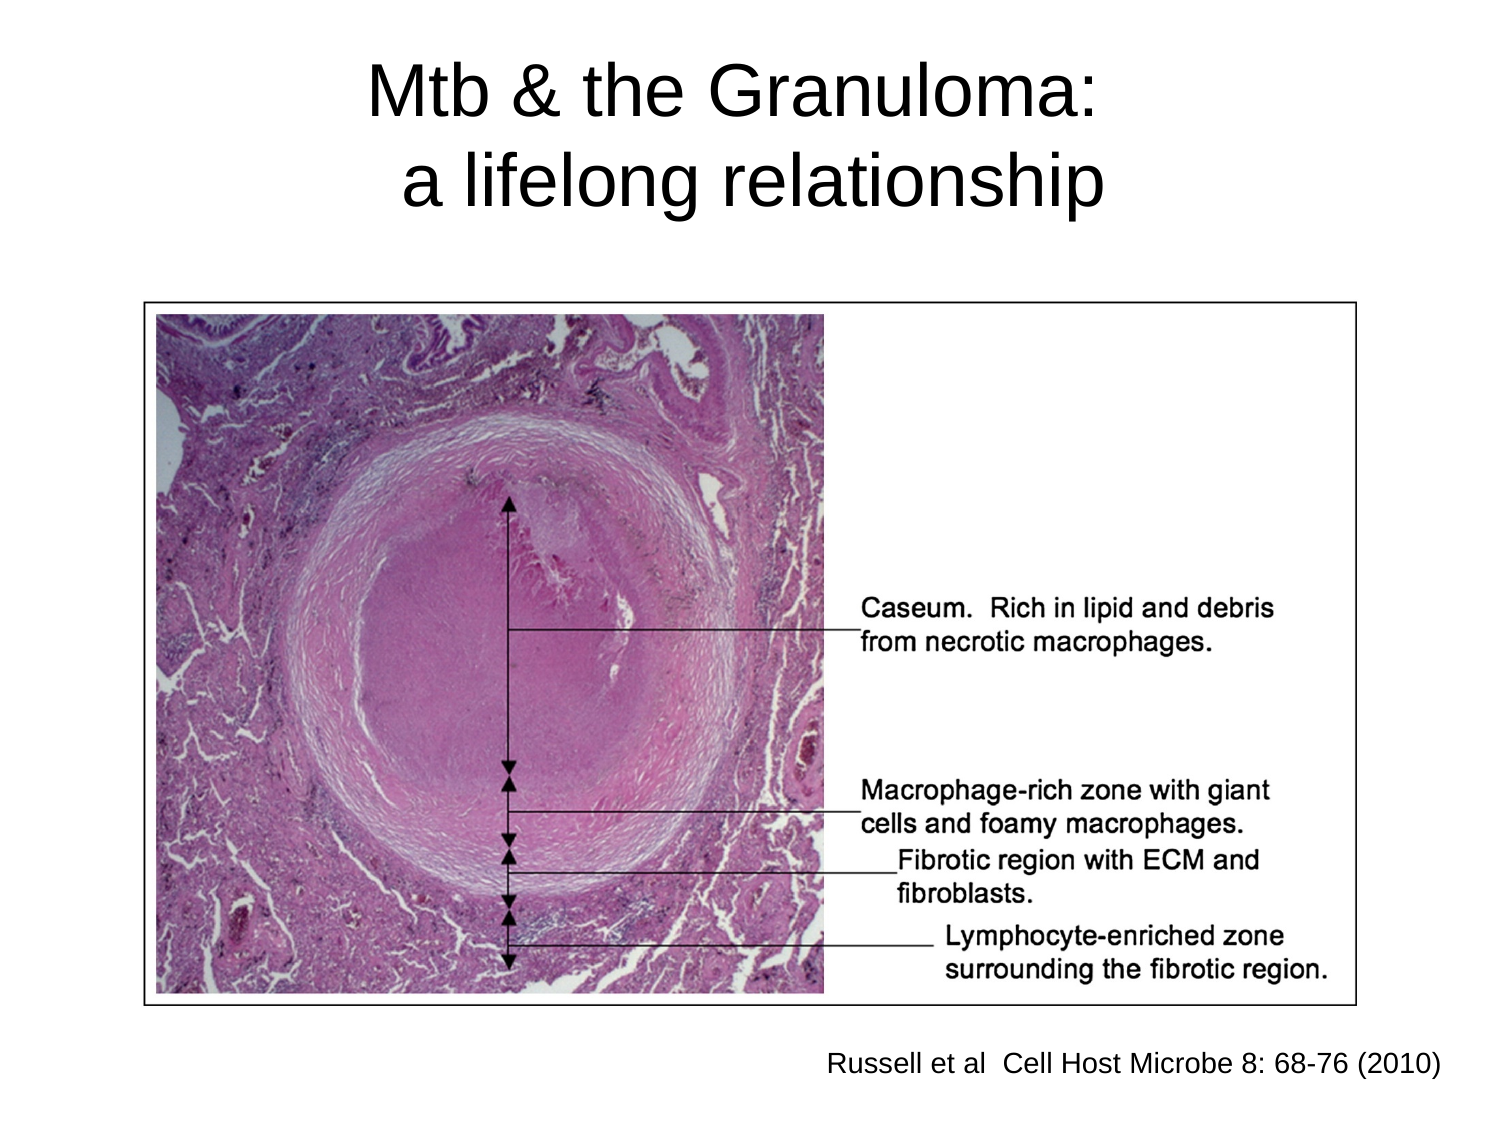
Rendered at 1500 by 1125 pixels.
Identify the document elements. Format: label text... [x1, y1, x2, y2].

text_box Russell et al Cell Host Microbe 8: 68-76 (2010) [811, 1037, 1480, 1087]
picture [140, 299, 1360, 1009]
title Mtb & the Granuloma: a lifelong relationship [27, 37, 1480, 225]
